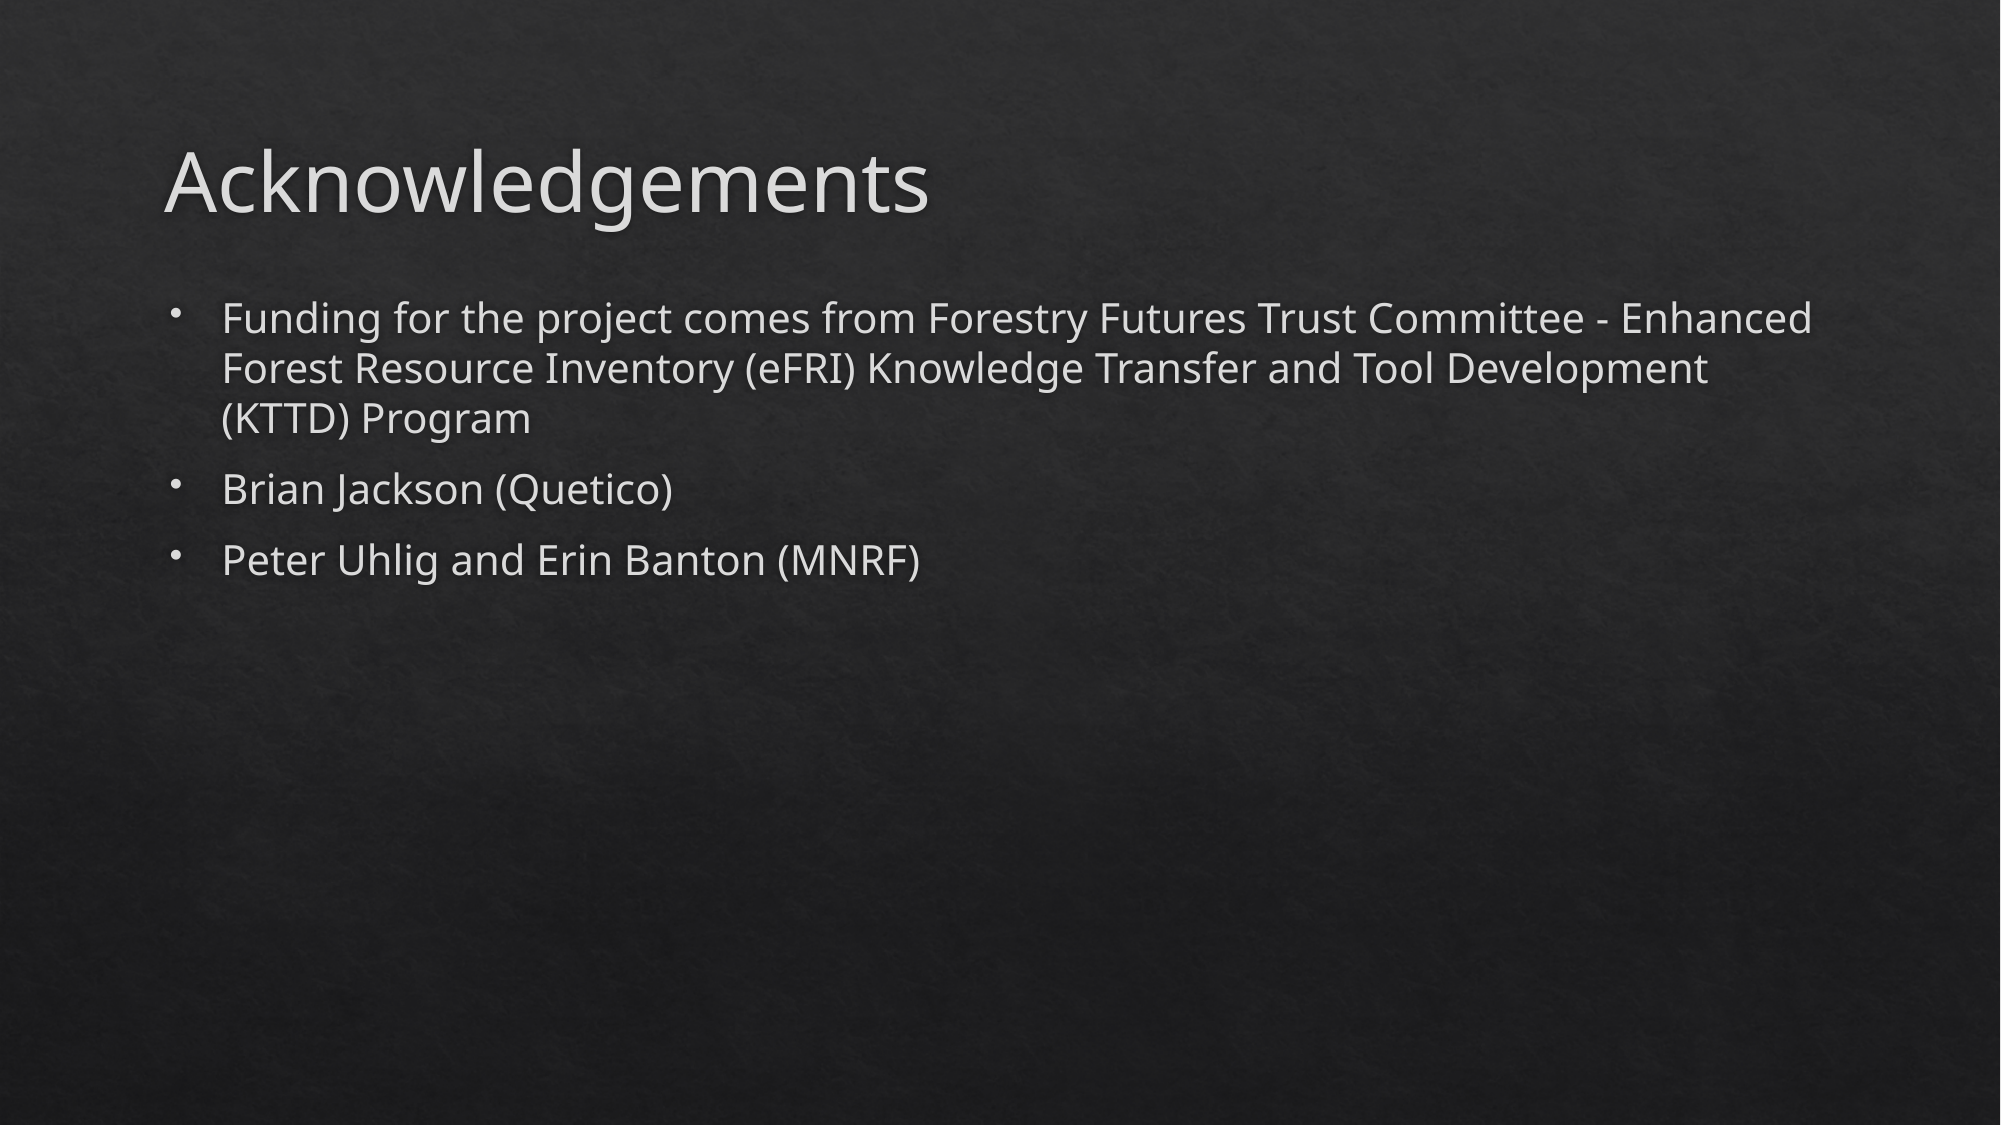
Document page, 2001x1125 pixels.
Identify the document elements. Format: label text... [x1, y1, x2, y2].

list Funding for the project comes from Forestry Futures Trust Committee - Enhanced Forest Resource Inventory (eFRI) Knowledge Transfer and Tool Development (KTTD) Program Brian Jackson (Quetico) Peter Uhlig and Erin Banton (MNRF) [149, 284, 1849, 950]
title Acknowledgements [149, 99, 1849, 260]
